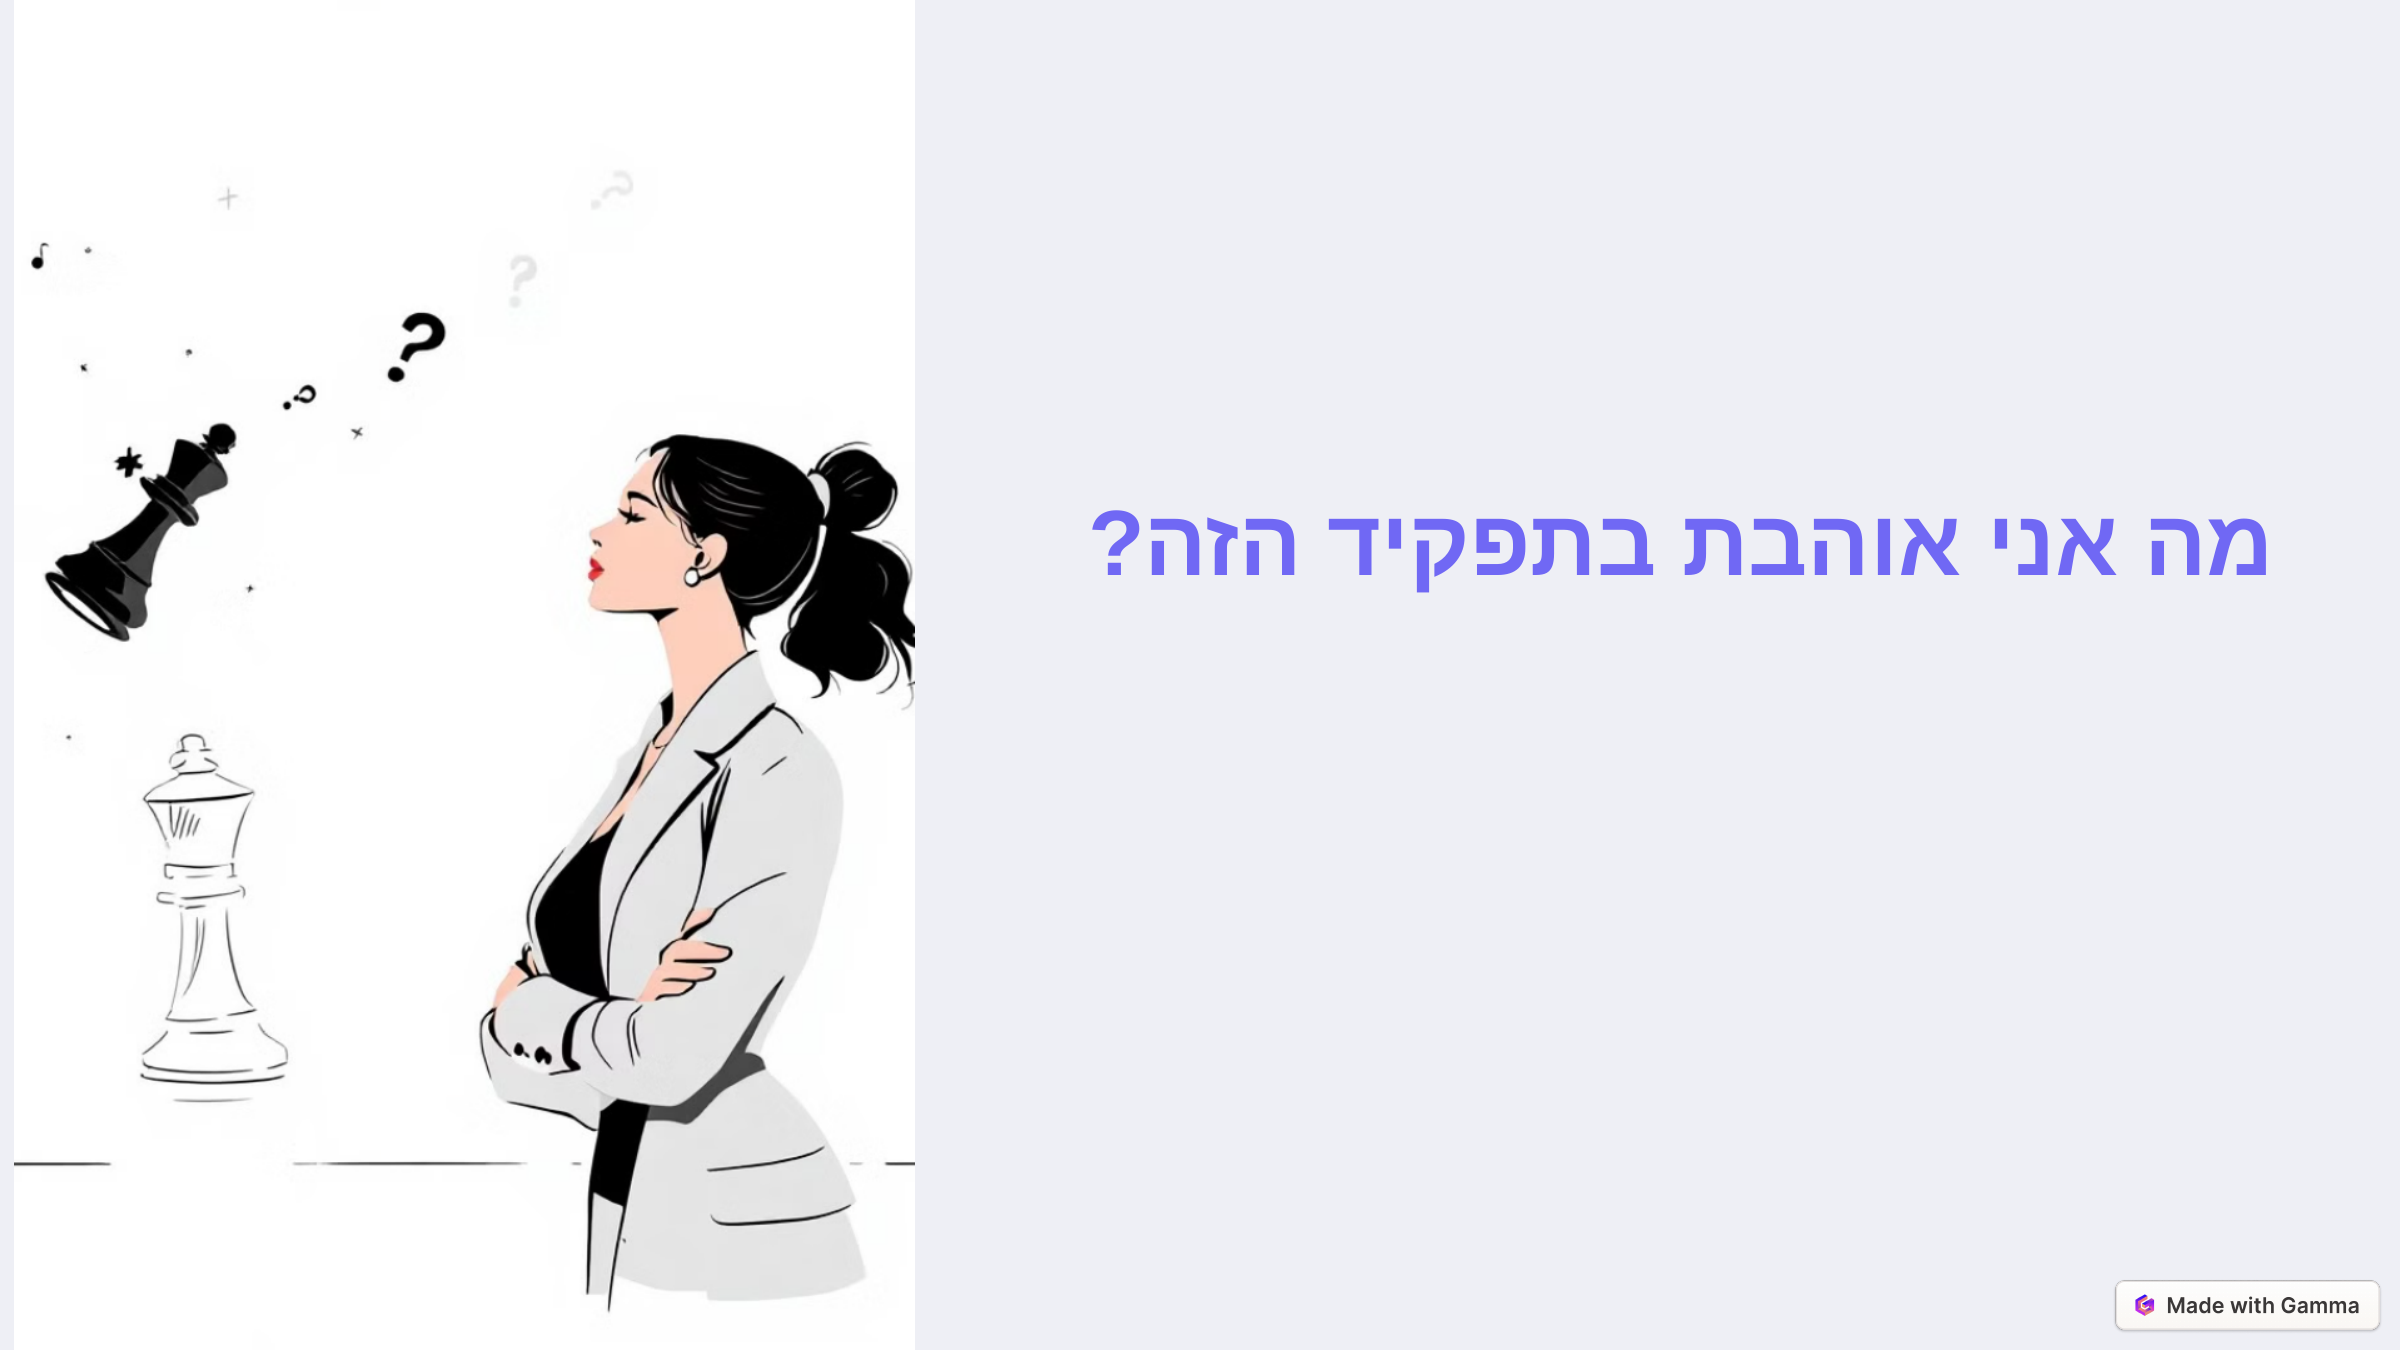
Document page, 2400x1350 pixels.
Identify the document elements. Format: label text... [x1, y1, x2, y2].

picture [2106, 1271, 2389, 1339]
text_box מה אני אוהבת בתפקיד הזה? [920, 455, 2276, 572]
picture [14, 0, 915, 1350]
